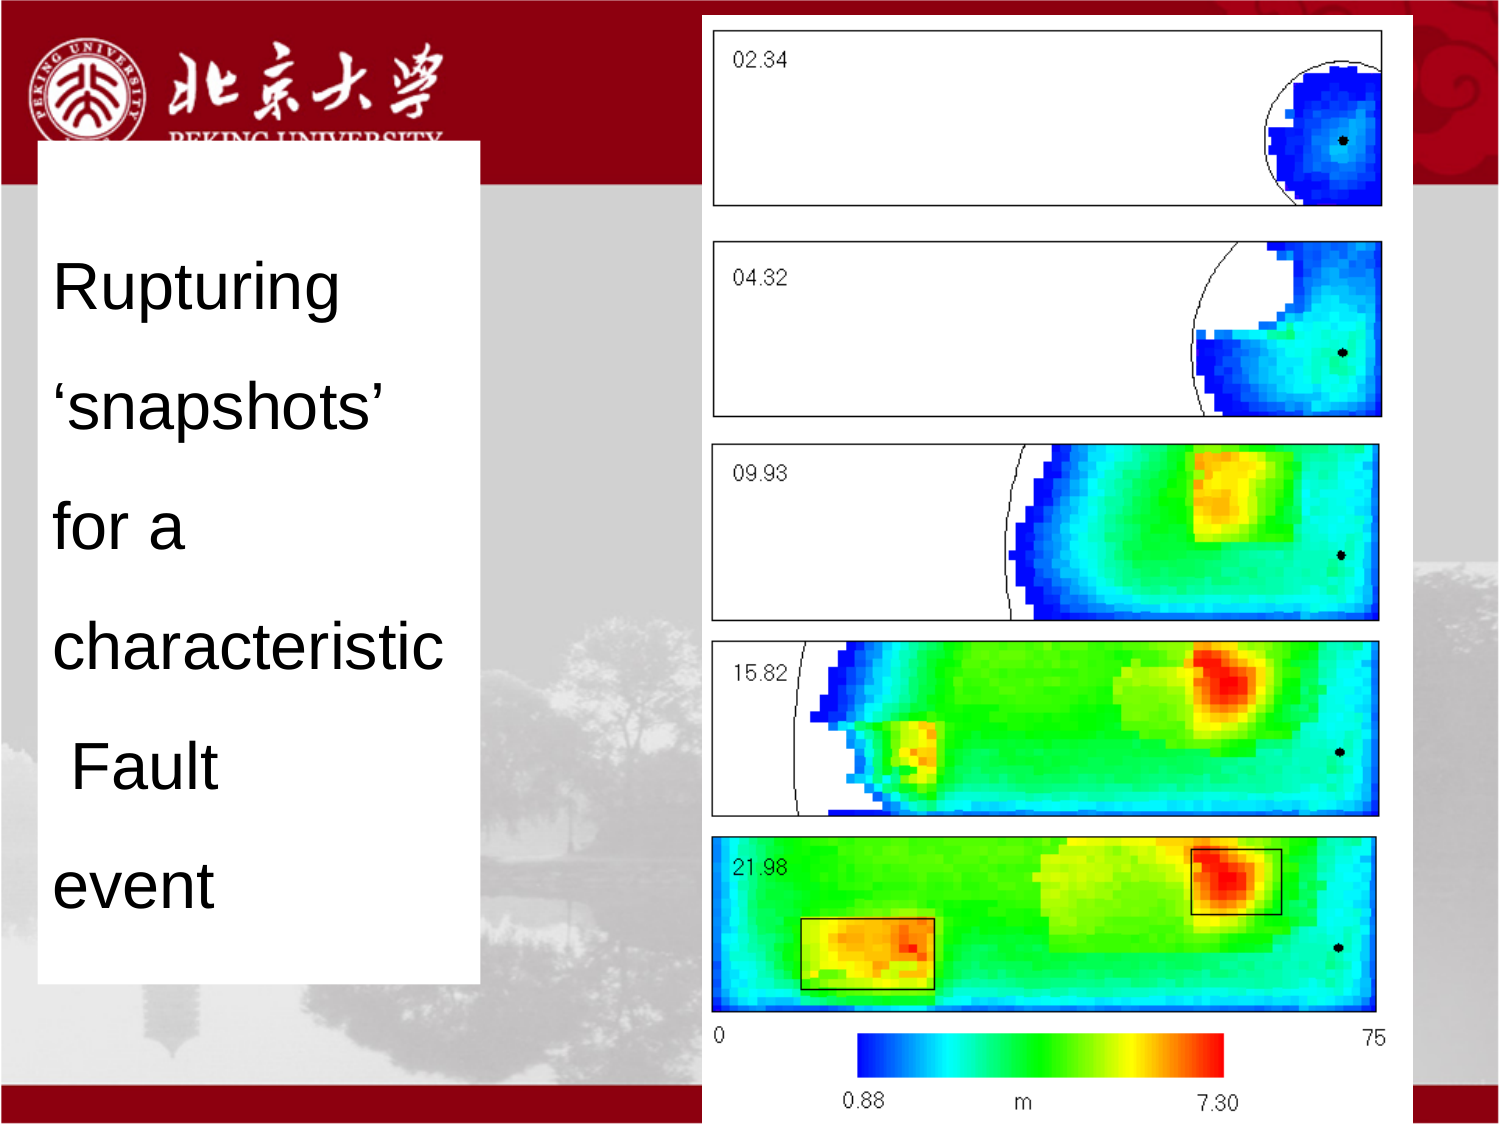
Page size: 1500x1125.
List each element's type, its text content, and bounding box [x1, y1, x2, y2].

title Rupturing ‘snapshots’ for a characteristic Fault event [37, 140, 481, 985]
picture [0, 0, 1500, 1125]
